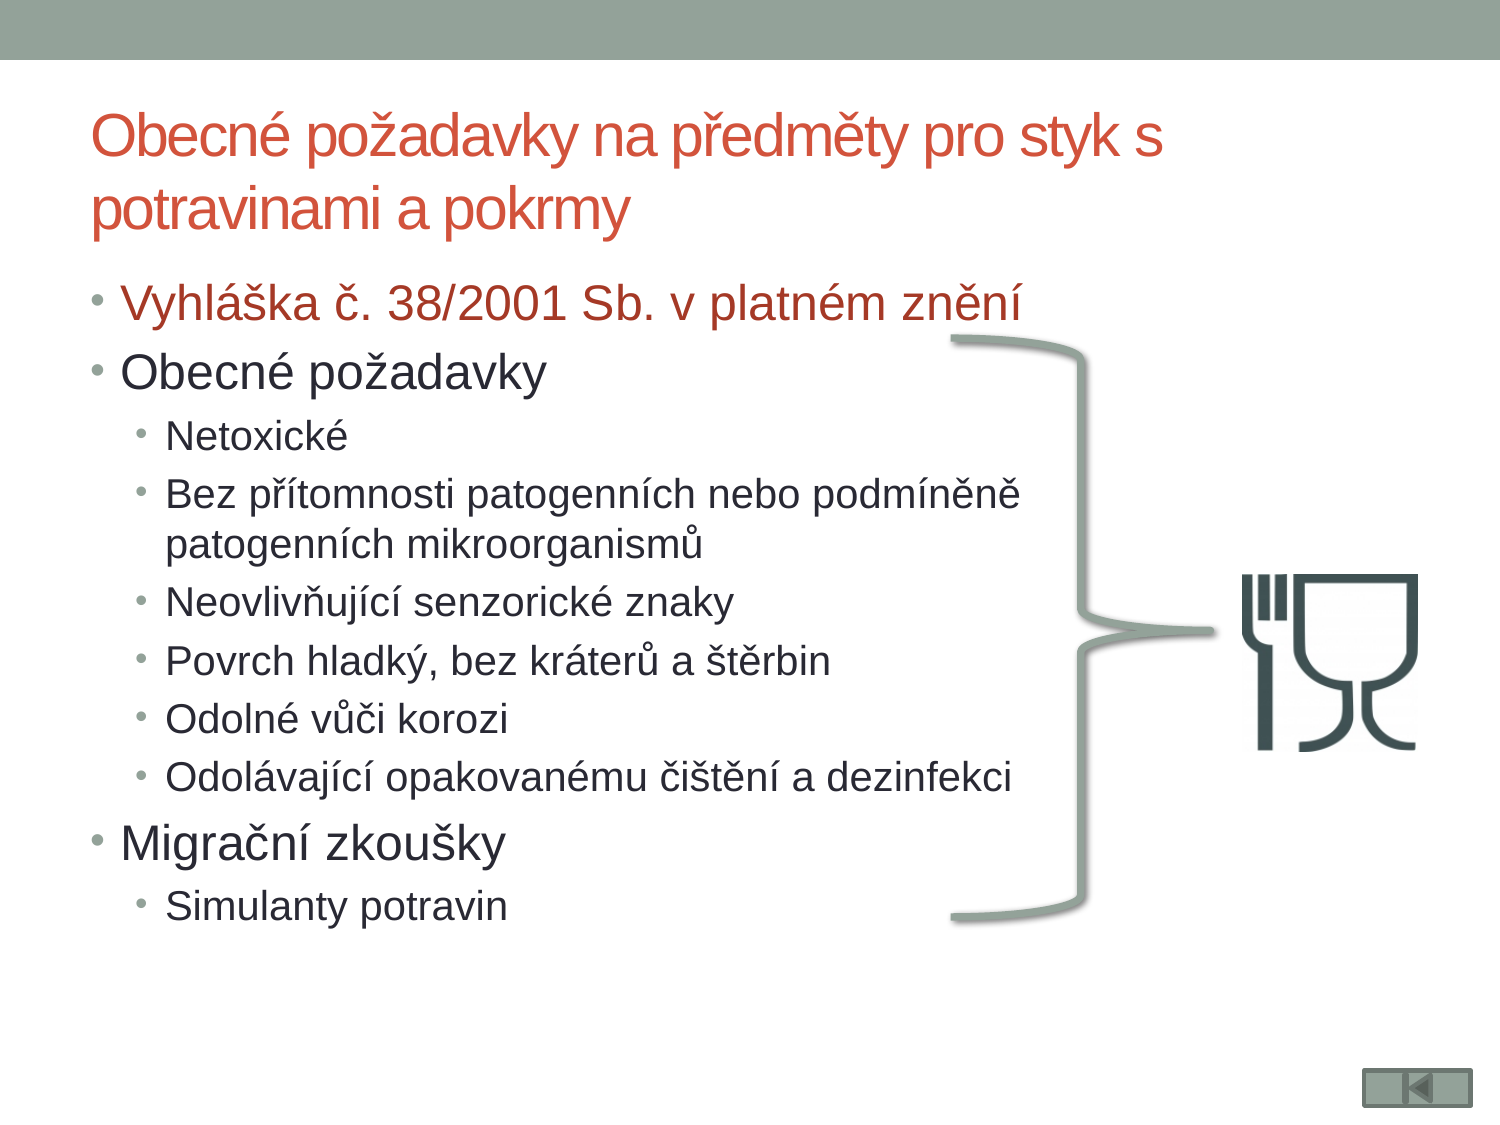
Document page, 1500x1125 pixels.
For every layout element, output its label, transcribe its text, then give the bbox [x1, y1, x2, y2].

text_box [950, 334, 1215, 921]
title Obecné požadavky na předměty pro styk s potravinami a pokrmy [75, 87, 1425, 250]
text_box [1362, 1068, 1473, 1108]
list Vyhláška č. 38/2001 Sb. v platném znění Obecné požadavky Netoxické Bez přítomnosti patogenních nebo podmíněně patogenních mikroorganismů Neovlivňující senzorické znaky Povrch hladký, bez kráterů a štěrbin Odolné vůči korozi Odolávající opakovanému čištění a dezinfekci Migrační zkoušky Simulanty potravin [75, 262, 1140, 1063]
picture [1242, 574, 1418, 753]
